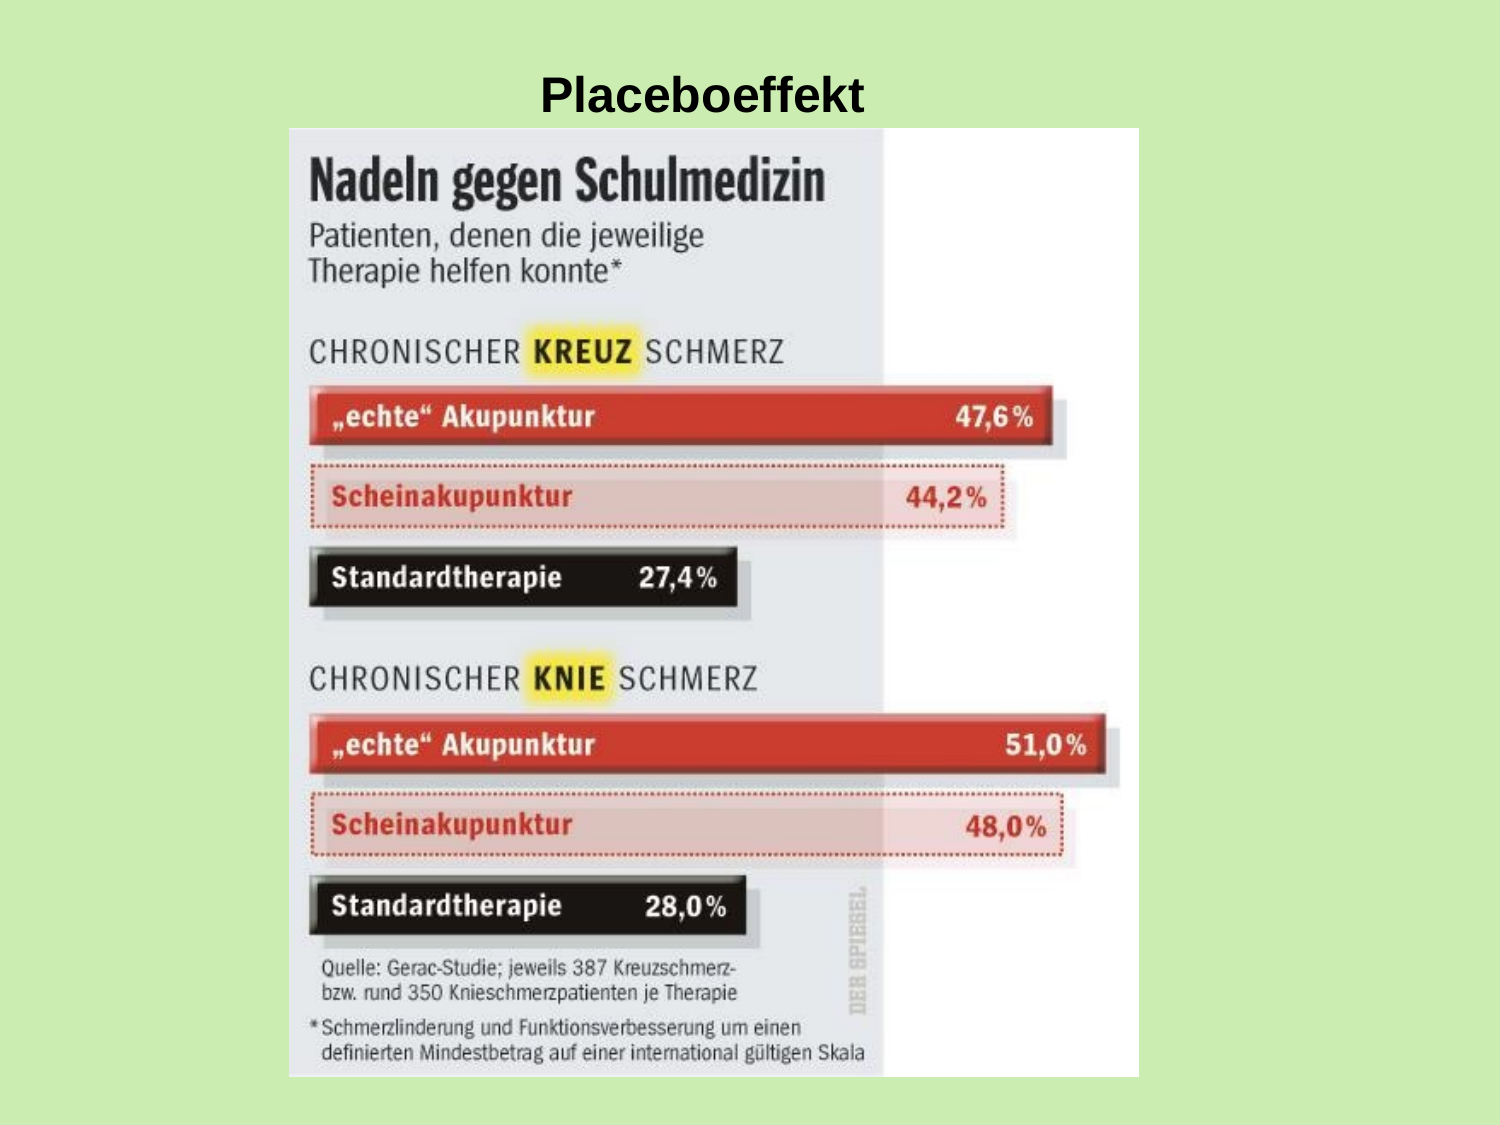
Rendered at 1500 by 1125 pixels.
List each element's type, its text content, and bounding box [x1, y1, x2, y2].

picture [289, 127, 1140, 1078]
text_box Placeboeffekt [525, 54, 1069, 126]
